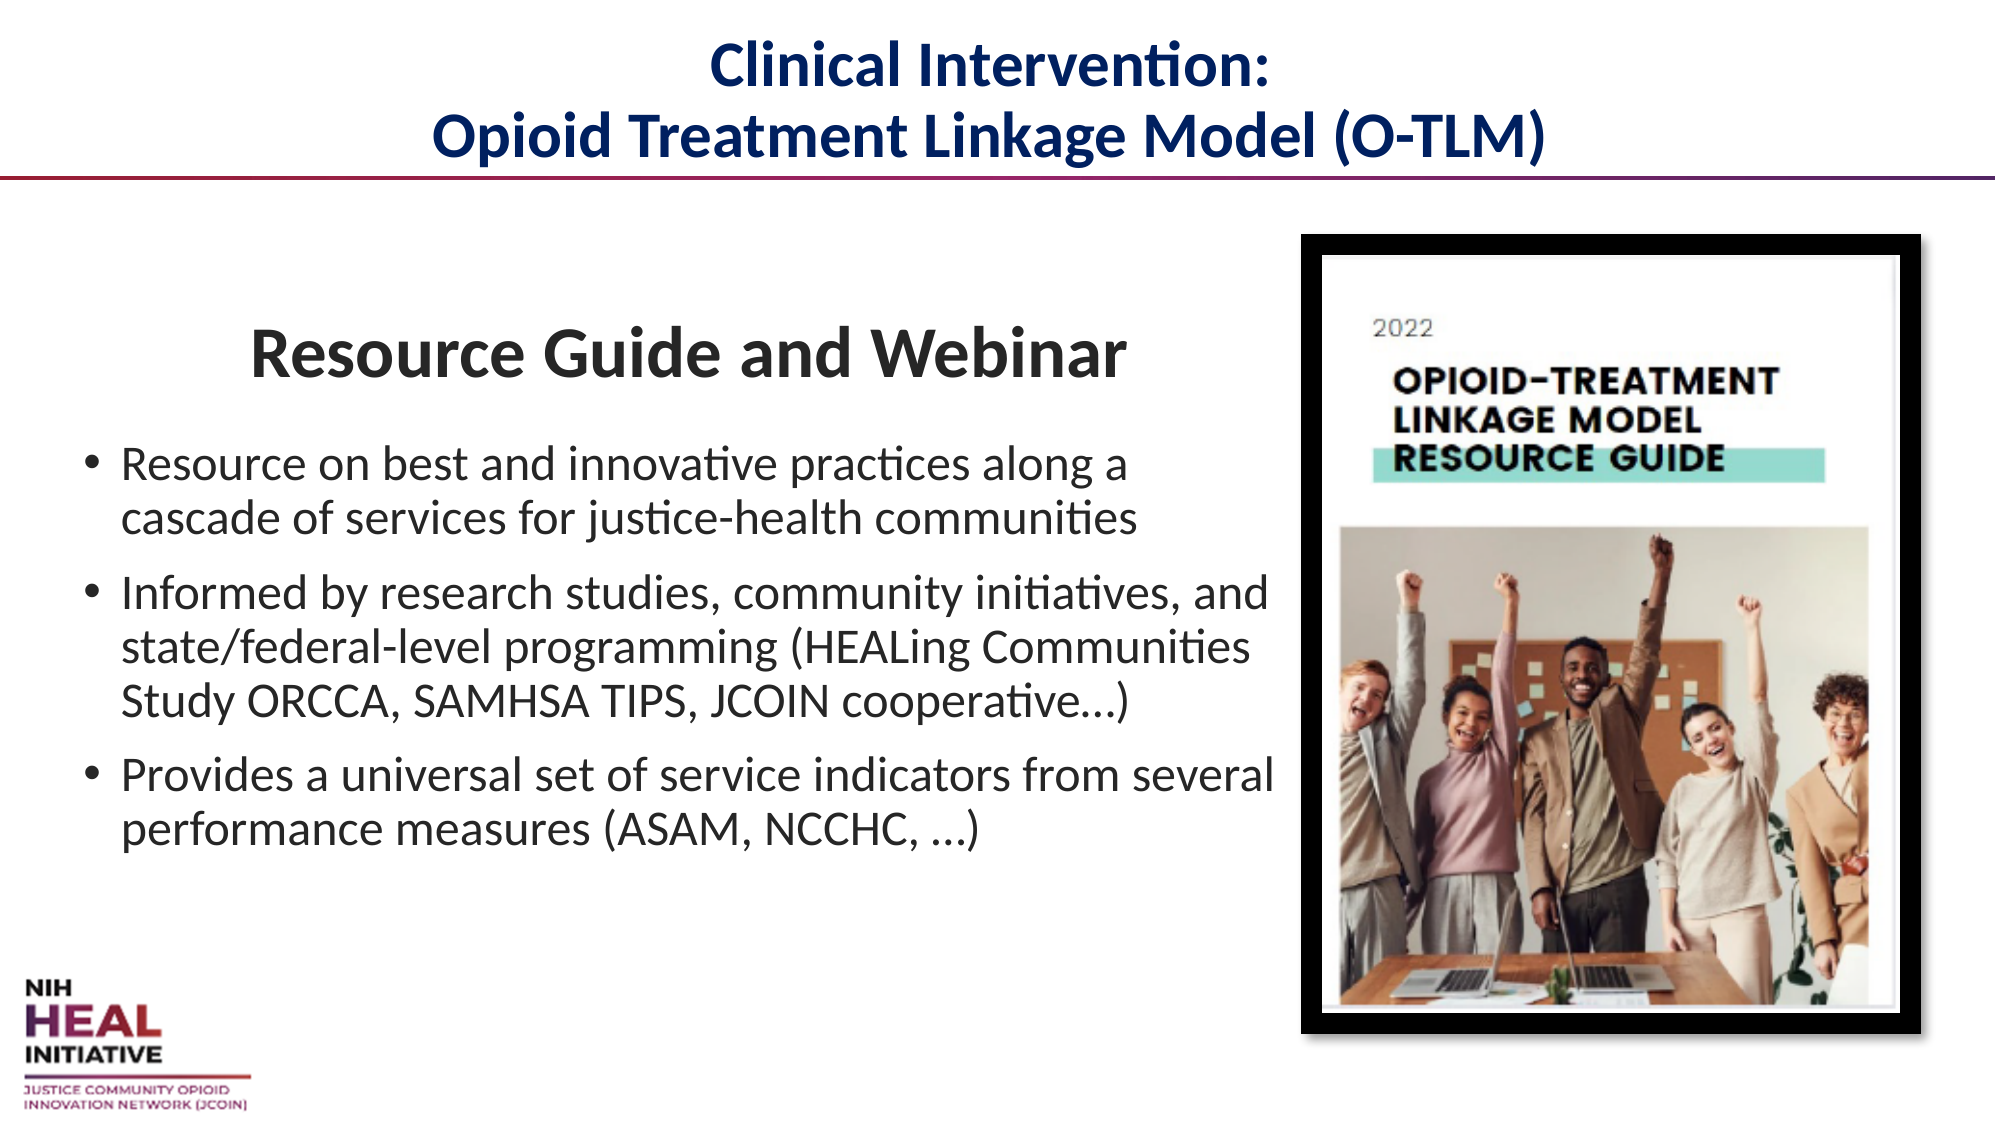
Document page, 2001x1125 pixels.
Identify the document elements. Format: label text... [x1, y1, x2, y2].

picture [1322, 254, 1900, 1013]
title Clinical Intervention: Opioid Treatment Linkage Model (O-TLM) [26, 22, 1970, 180]
picture [1970, 176, 1995, 180]
picture [23, 976, 256, 1119]
picture [0, 176, 26, 180]
list Resource Guide and Webinar Resource on best and innovative practices along a cascade of services for justice-health communities Informed by research studies, community initiatives, and state/federal-level programming (HEALing Communities Study ORCCA, SAMHSA TIPS, JCOIN cooperative…) Provides a universal set of service indicators from several performance measures (ASAM, NCCHC, …) [68, 307, 1300, 888]
